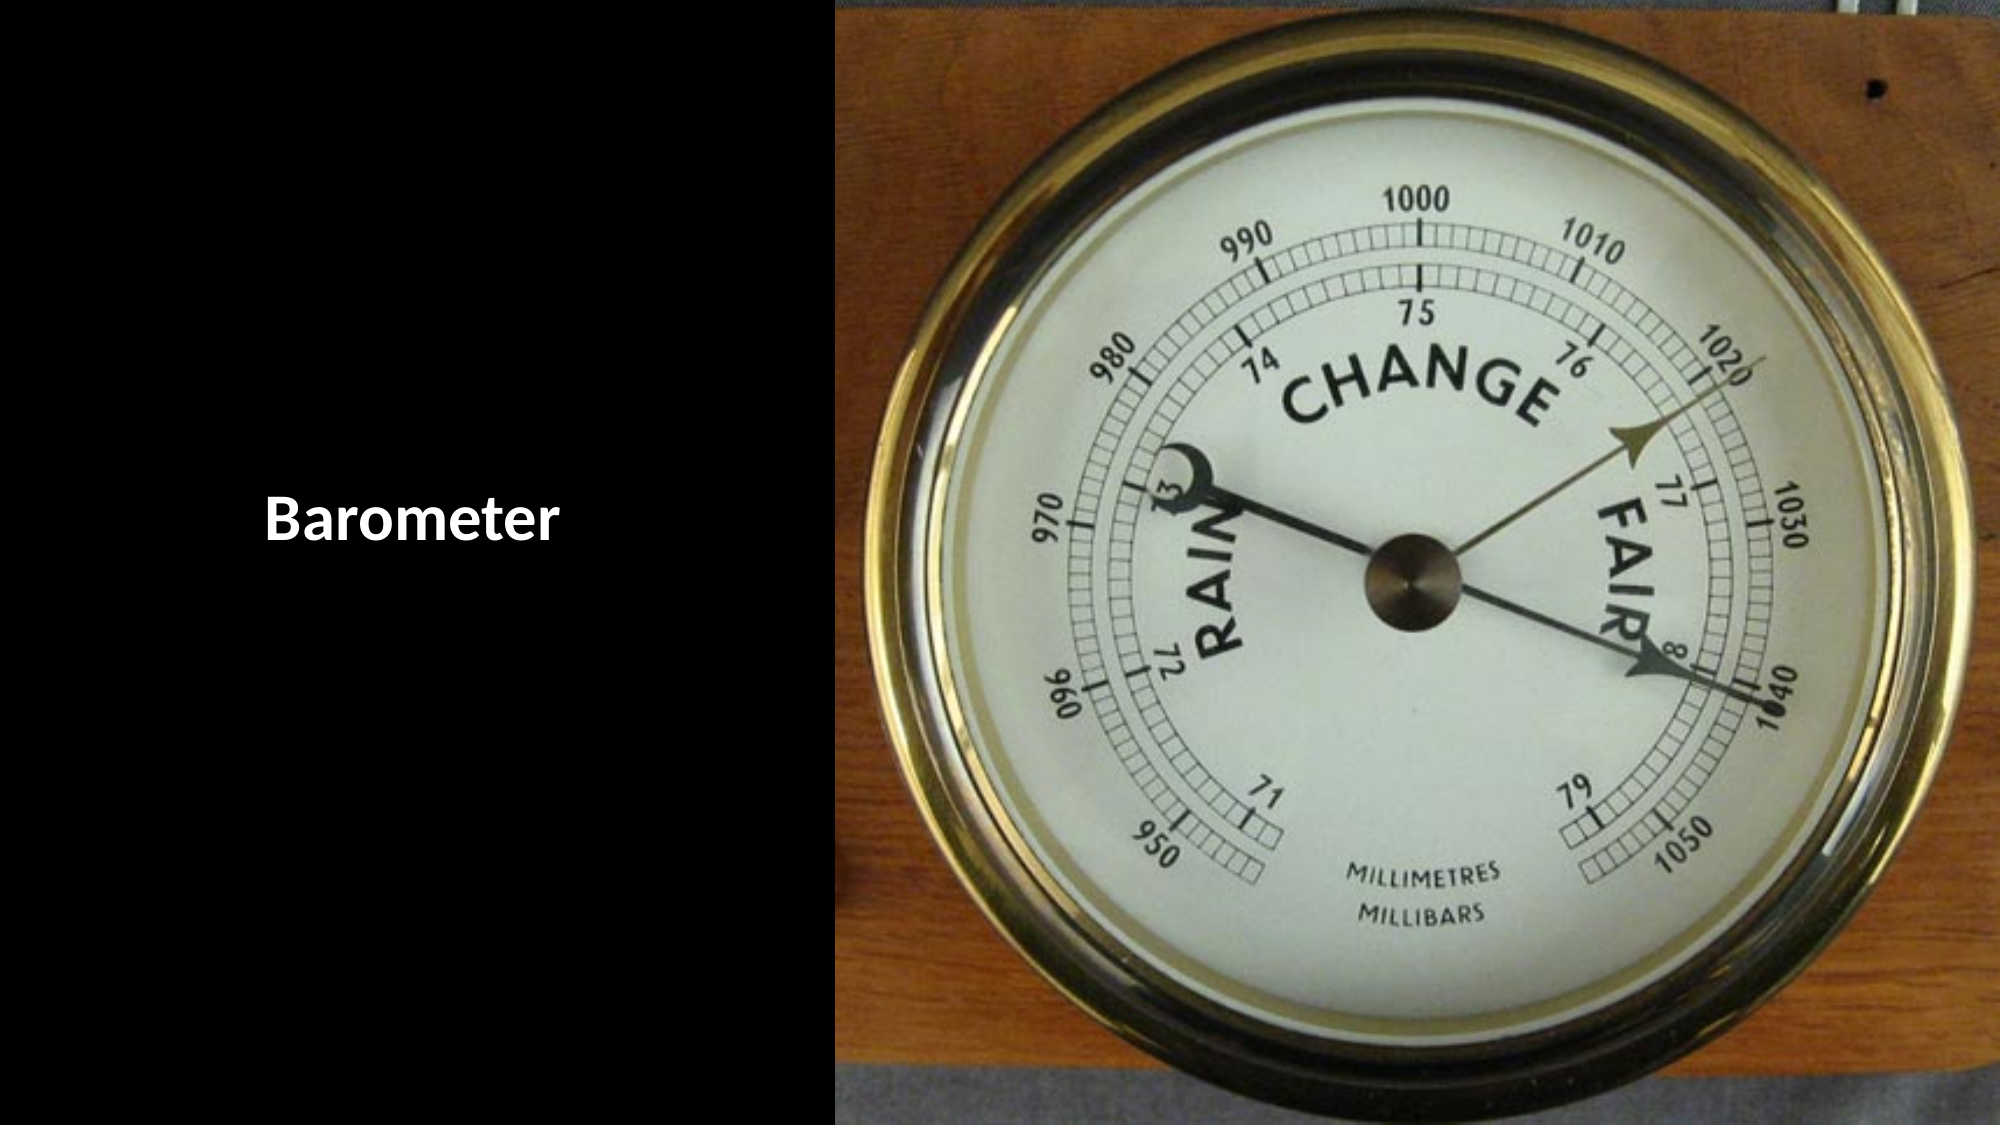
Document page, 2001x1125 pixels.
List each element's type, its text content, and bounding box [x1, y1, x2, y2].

text_box Barometer [249, 466, 757, 562]
picture [835, 0, 2000, 1125]
